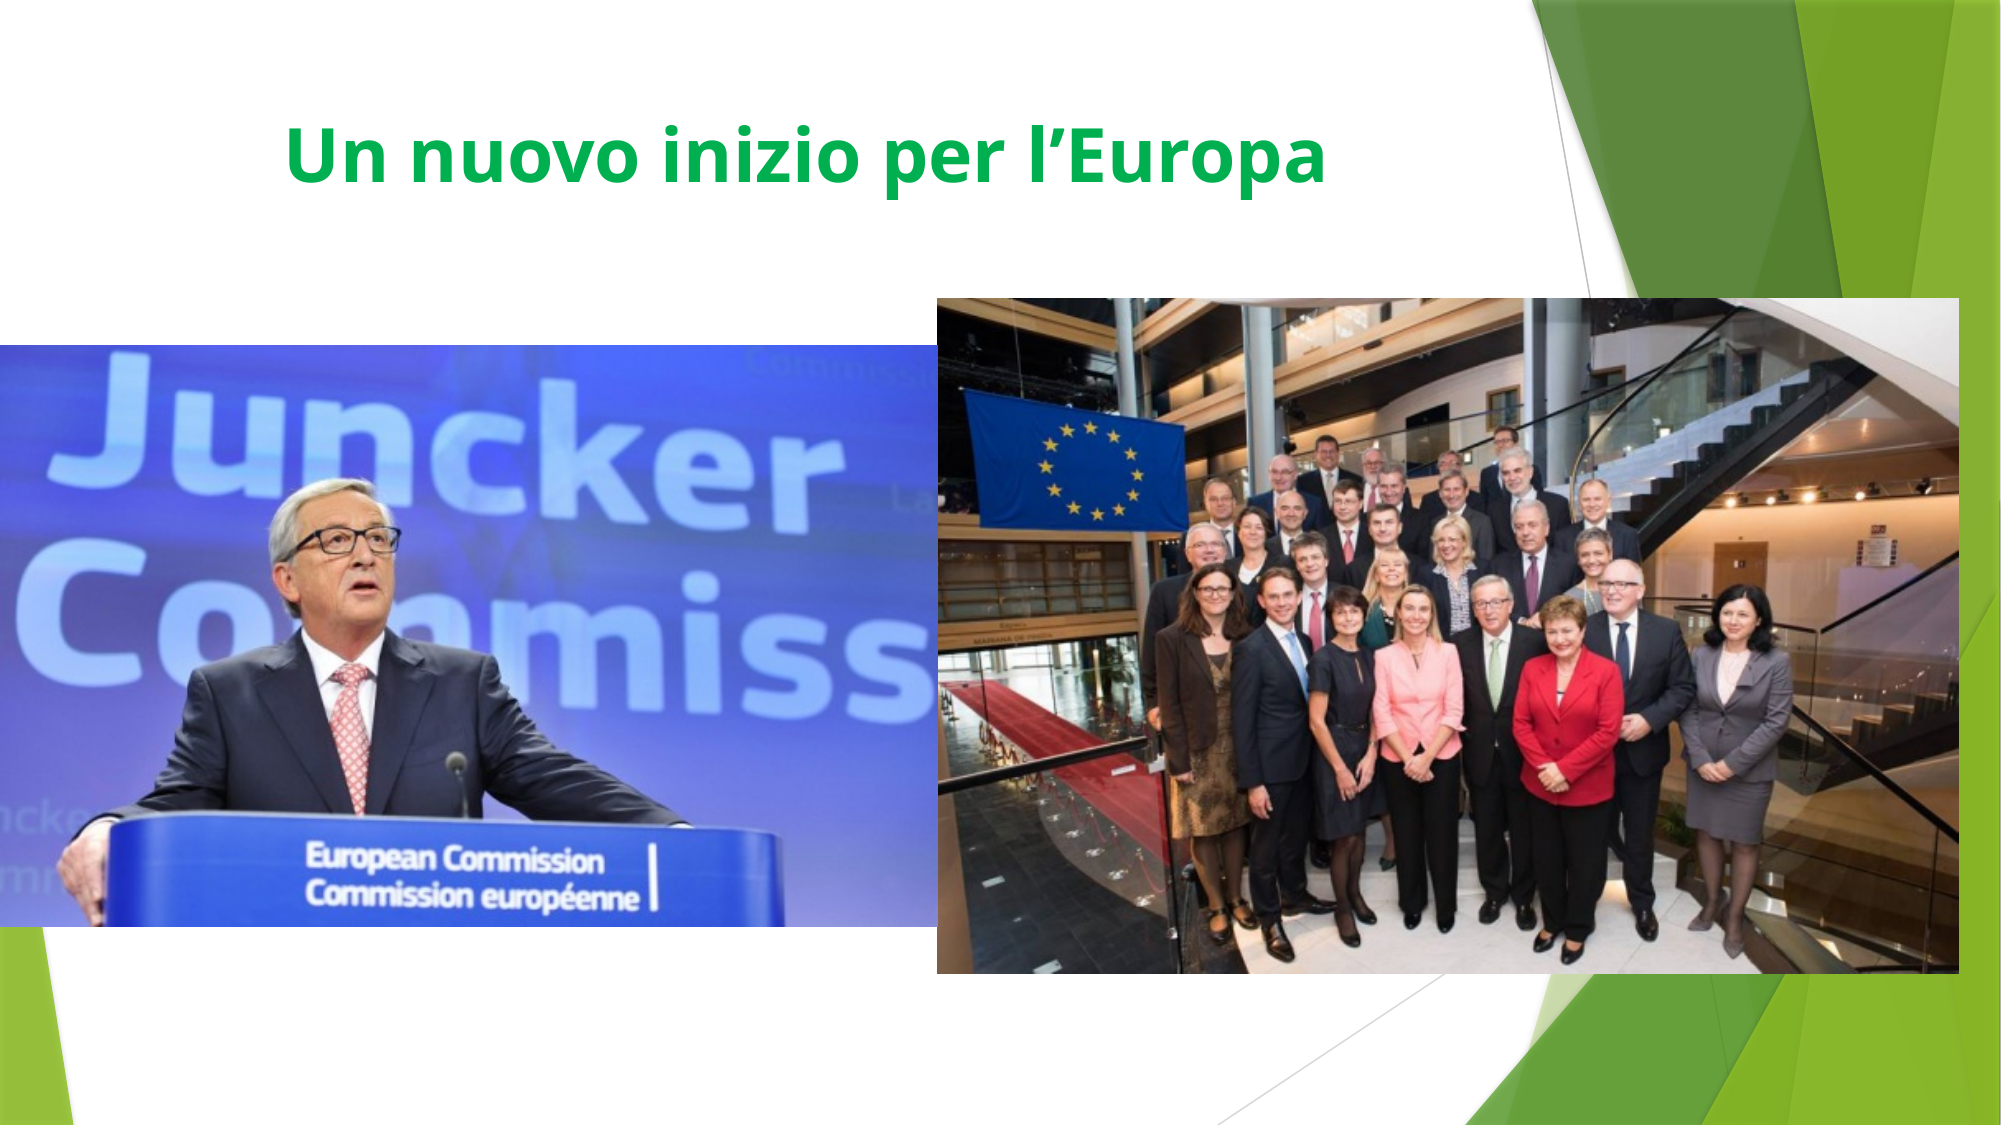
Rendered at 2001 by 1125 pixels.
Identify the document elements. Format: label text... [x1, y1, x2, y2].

title Un nuovo inizio per l’Europa [111, 99, 1522, 317]
picture [0, 298, 1960, 974]
